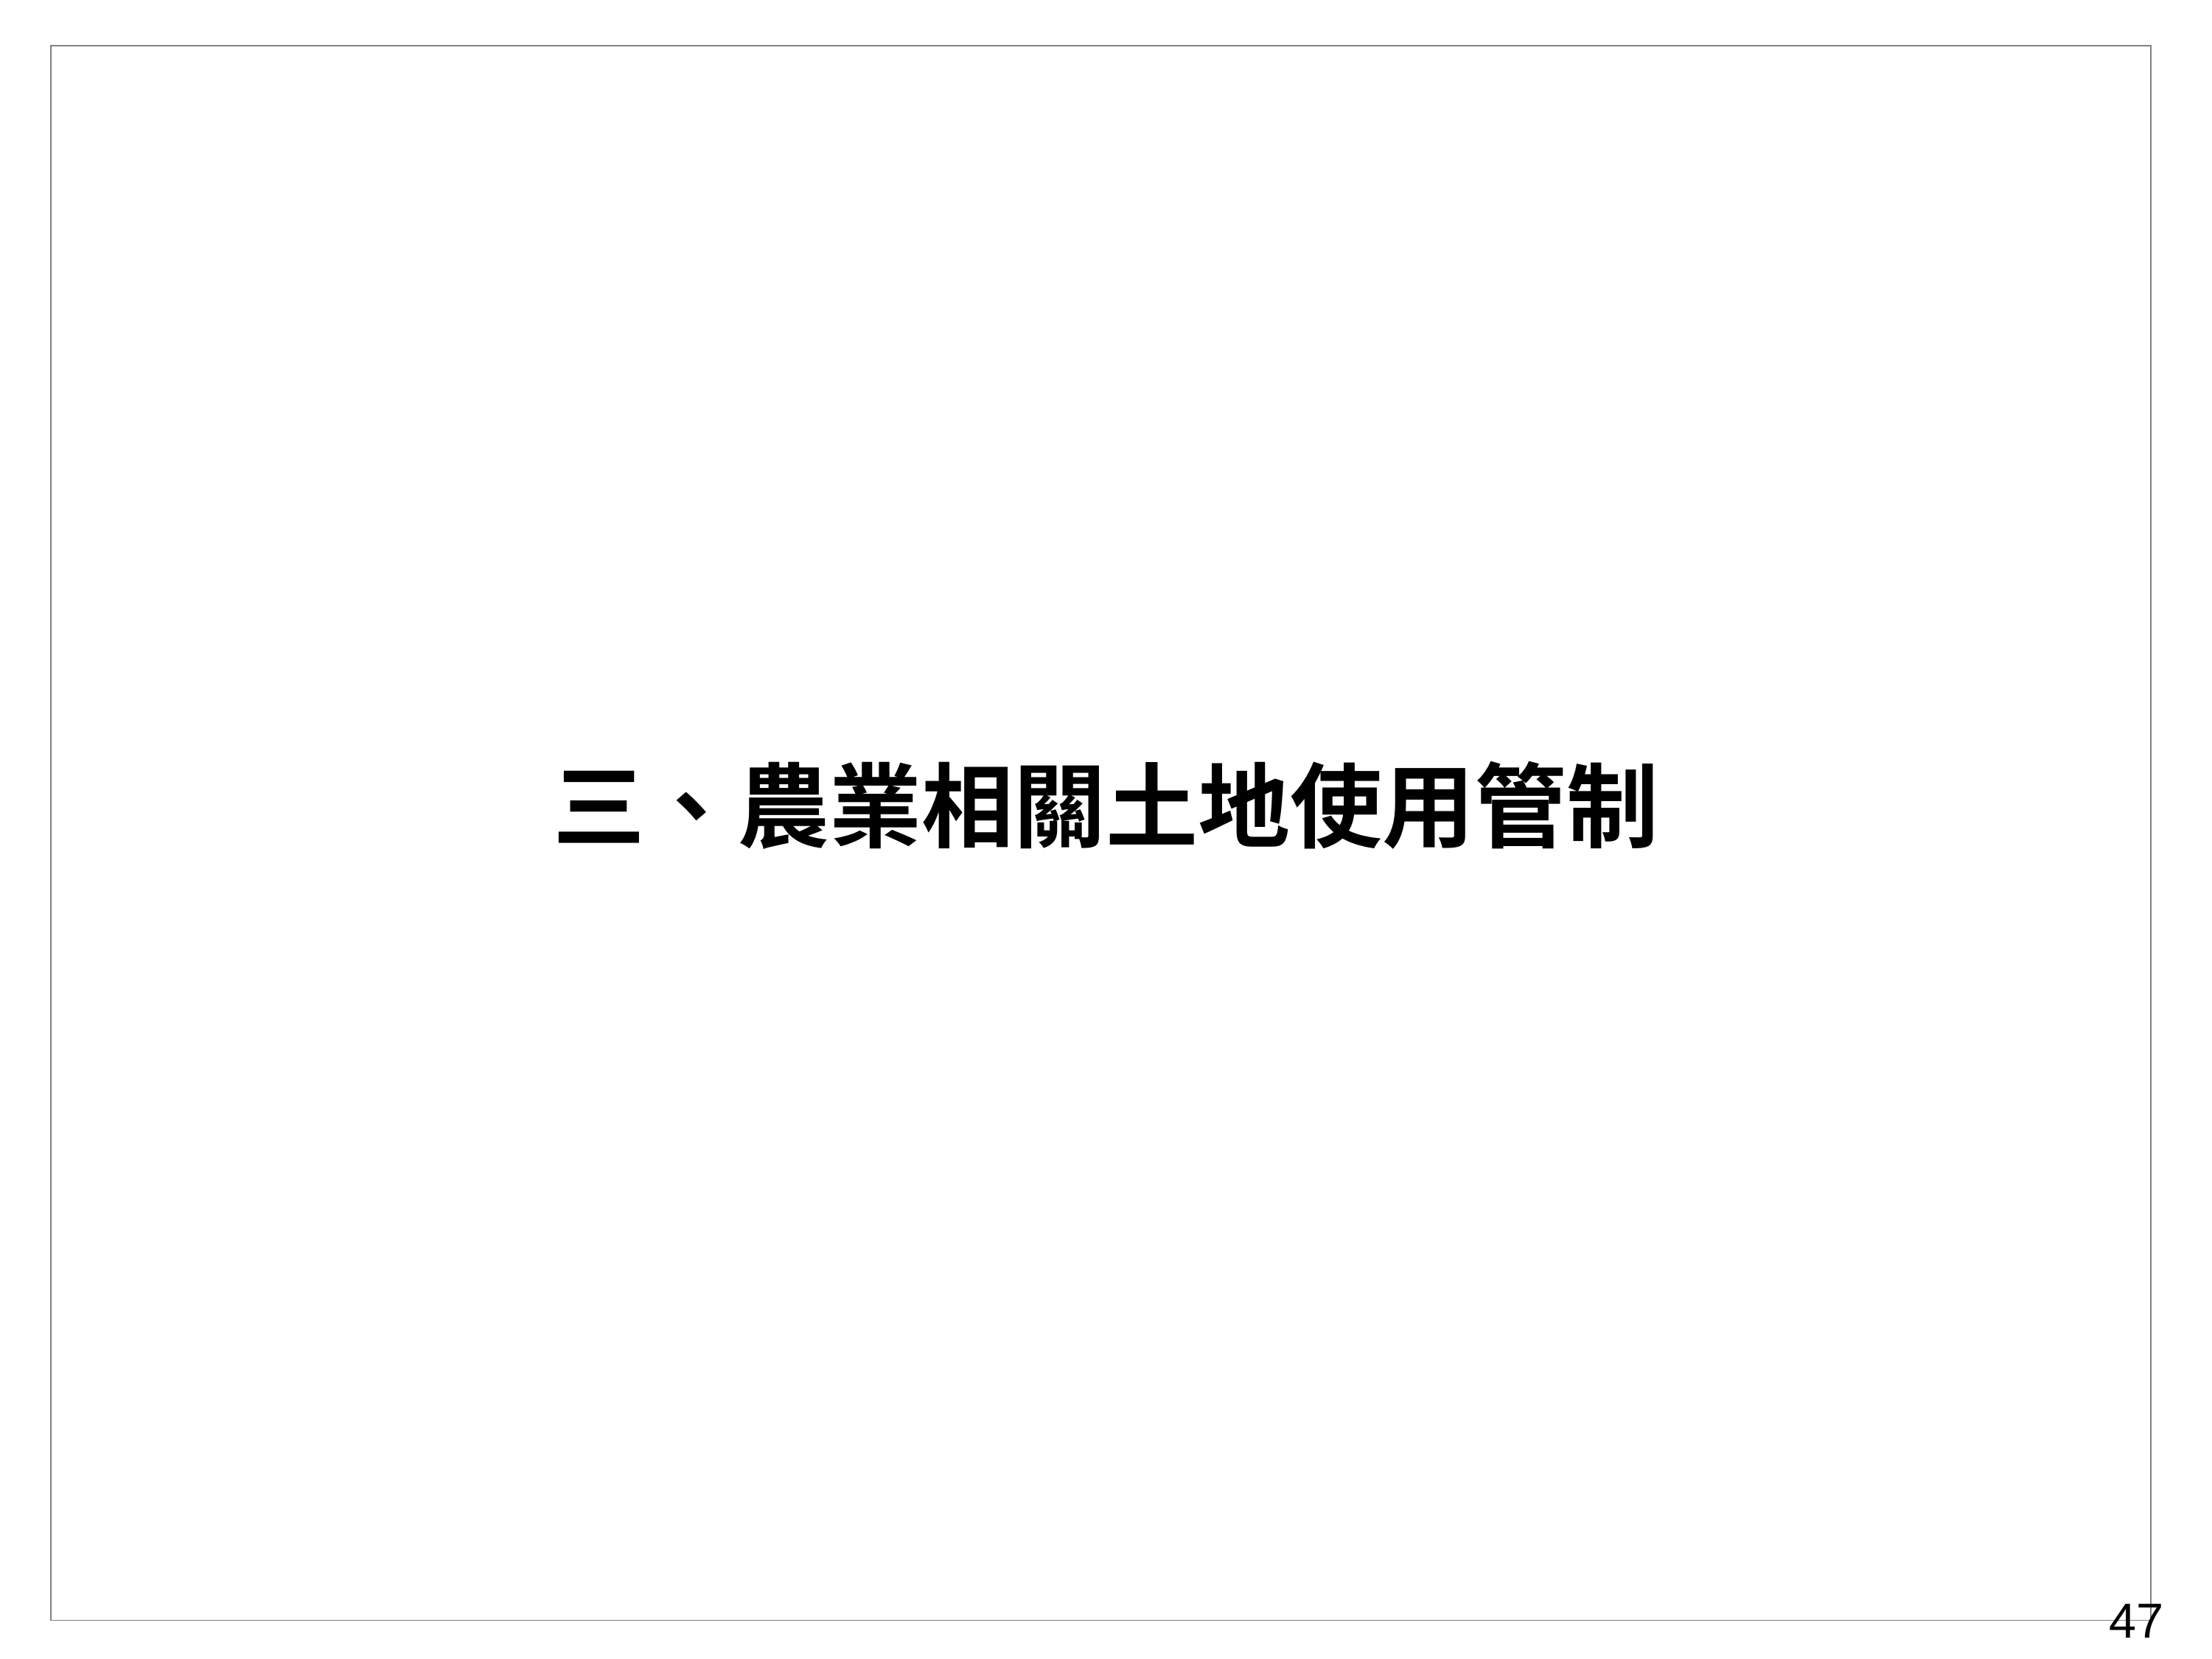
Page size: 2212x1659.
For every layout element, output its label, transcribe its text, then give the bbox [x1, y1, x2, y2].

title 三、農業相關土地使用管制 [111, 707, 2101, 904]
slide_number 47 [1541, 1577, 2186, 1659]
